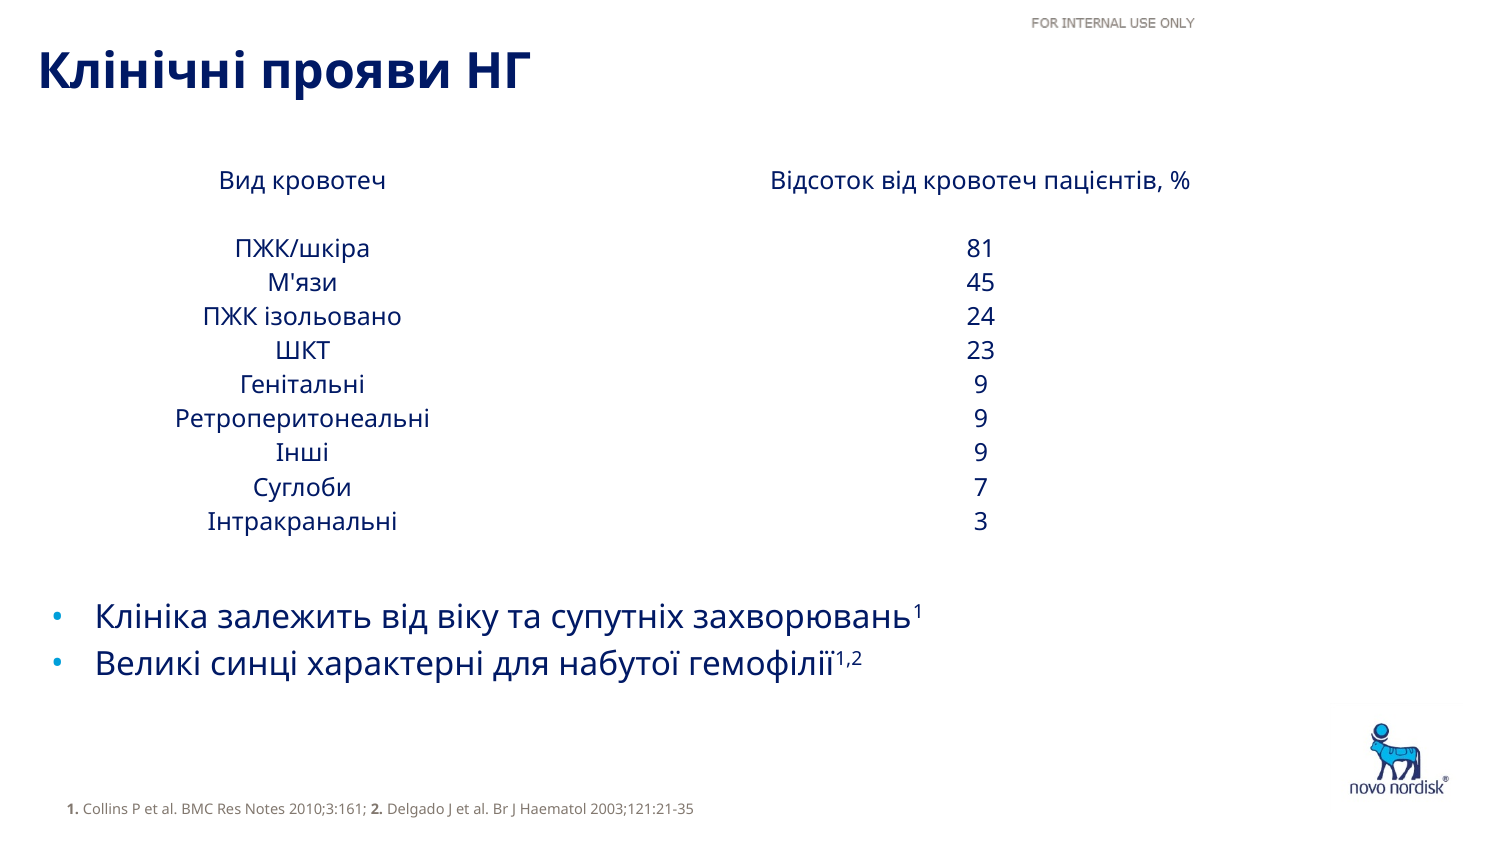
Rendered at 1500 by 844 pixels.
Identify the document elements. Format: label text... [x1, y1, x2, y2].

table_cell [51, 500, 554, 540]
table_header Відсоток від кровотеч пацієнтів, % 81 45 24 23 9 9 9 7 3 [554, 156, 1408, 500]
picture [1330, 731, 1463, 813]
list Клініка залежить від віку та супутніх захворювань1 Великі синці характерні для набутої гемофілії1,2 [51, 595, 1471, 731]
title Клінічні прояви НГ [37, 36, 1434, 101]
table_cell [554, 500, 1408, 540]
text_box 1. Collins P et al. BMC Res Notes 2010;3:161; 2. Delgado J et al. Br J Haematol 2003;121:21-35 [51, 792, 1269, 825]
picture [777, 10, 1204, 41]
table_header Вид кровотеч ПЖК/шкіра М'язи ПЖК ізольовано ШКТ Генітальні Ретроперитонеальні Інші Суглоби Інтракранальні [51, 156, 554, 500]
